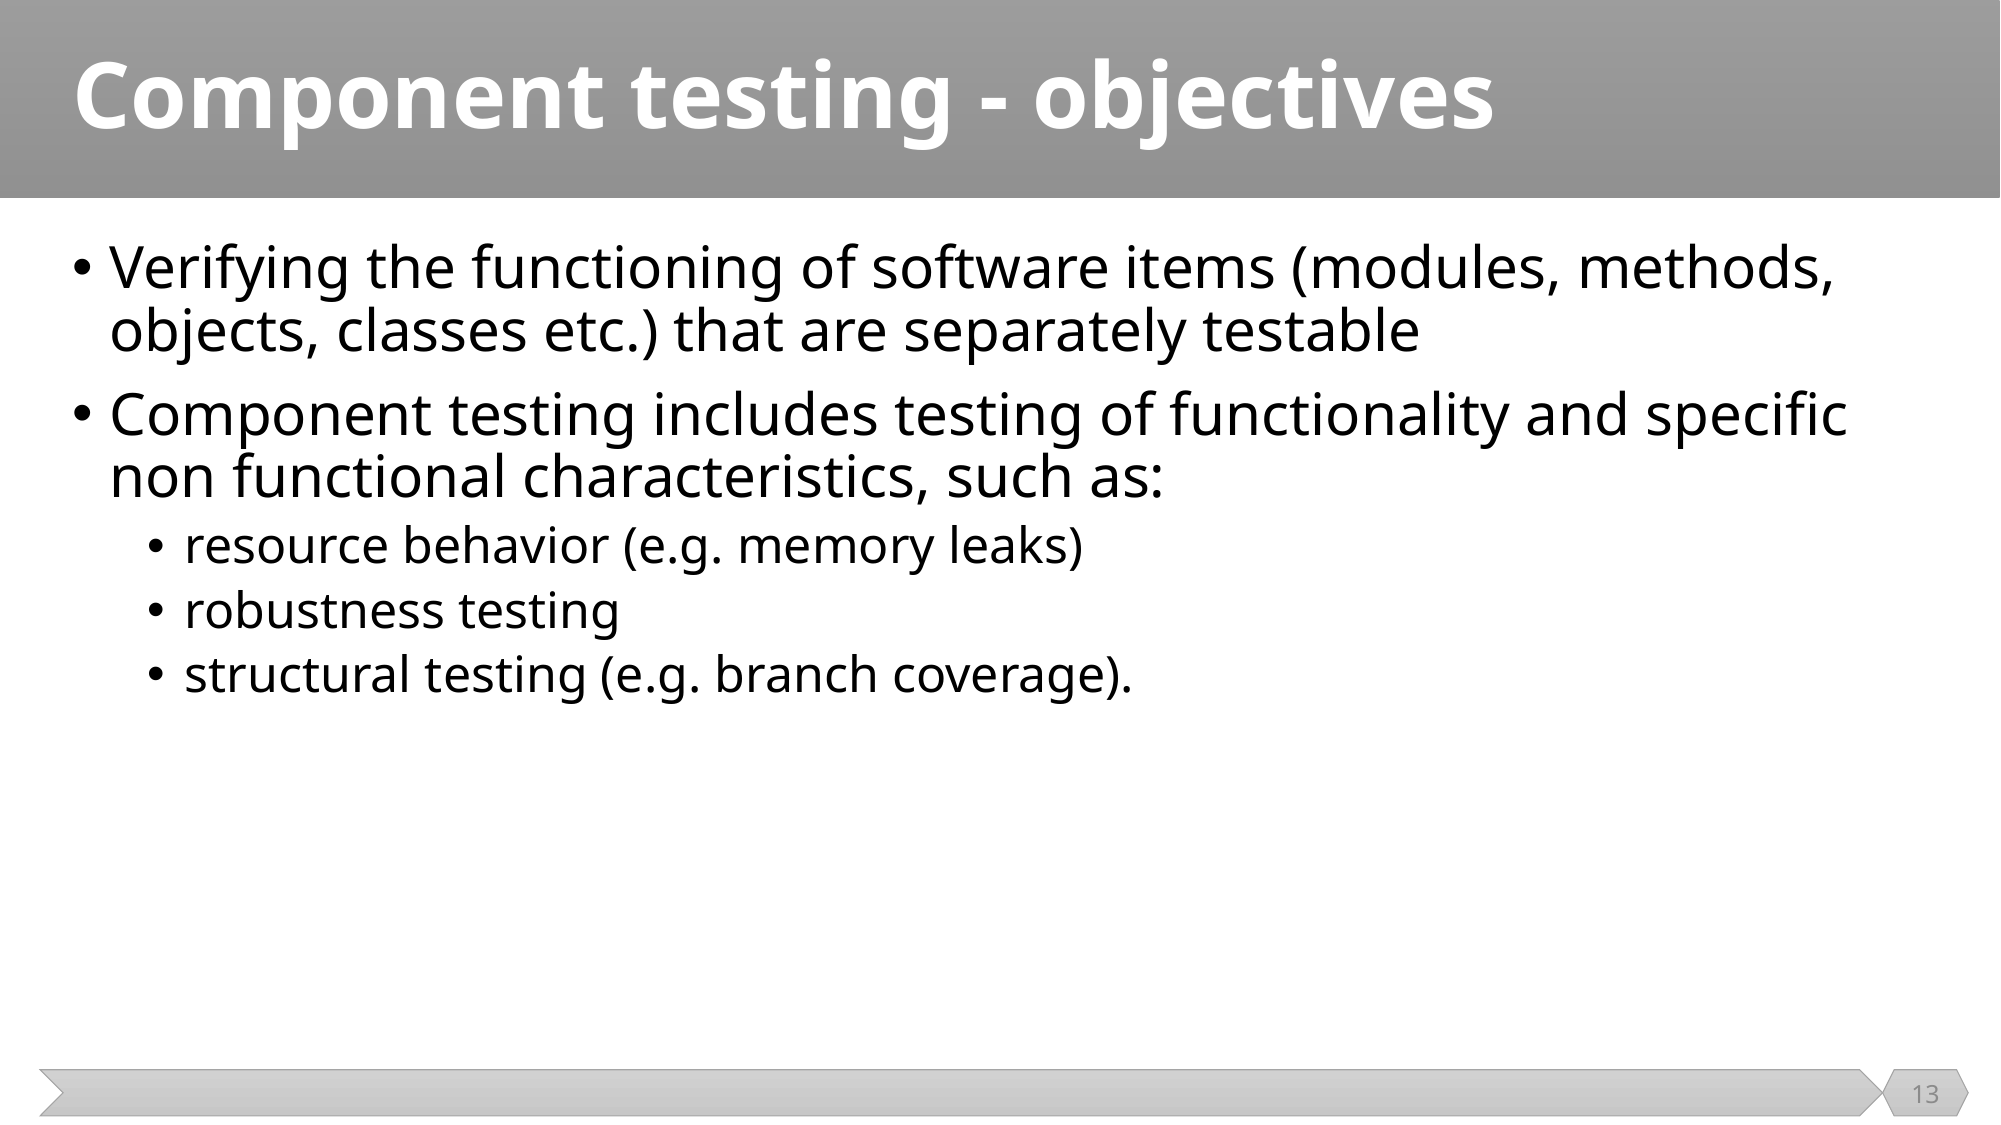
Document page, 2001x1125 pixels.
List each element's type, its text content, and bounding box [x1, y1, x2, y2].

title Component testing - objectives [56, 0, 1969, 199]
slide_number 13 [1882, 1065, 1969, 1125]
list Verifying the functioning of software items (modules, methods, objects, classes etc.) that are separately testable Component testing includes testing of functionality and specific non functional characteristics, such as: resource behavior (e.g. memory leaks) robustness testing structural testing (e.g. branch coverage). [56, 230, 1969, 1010]
